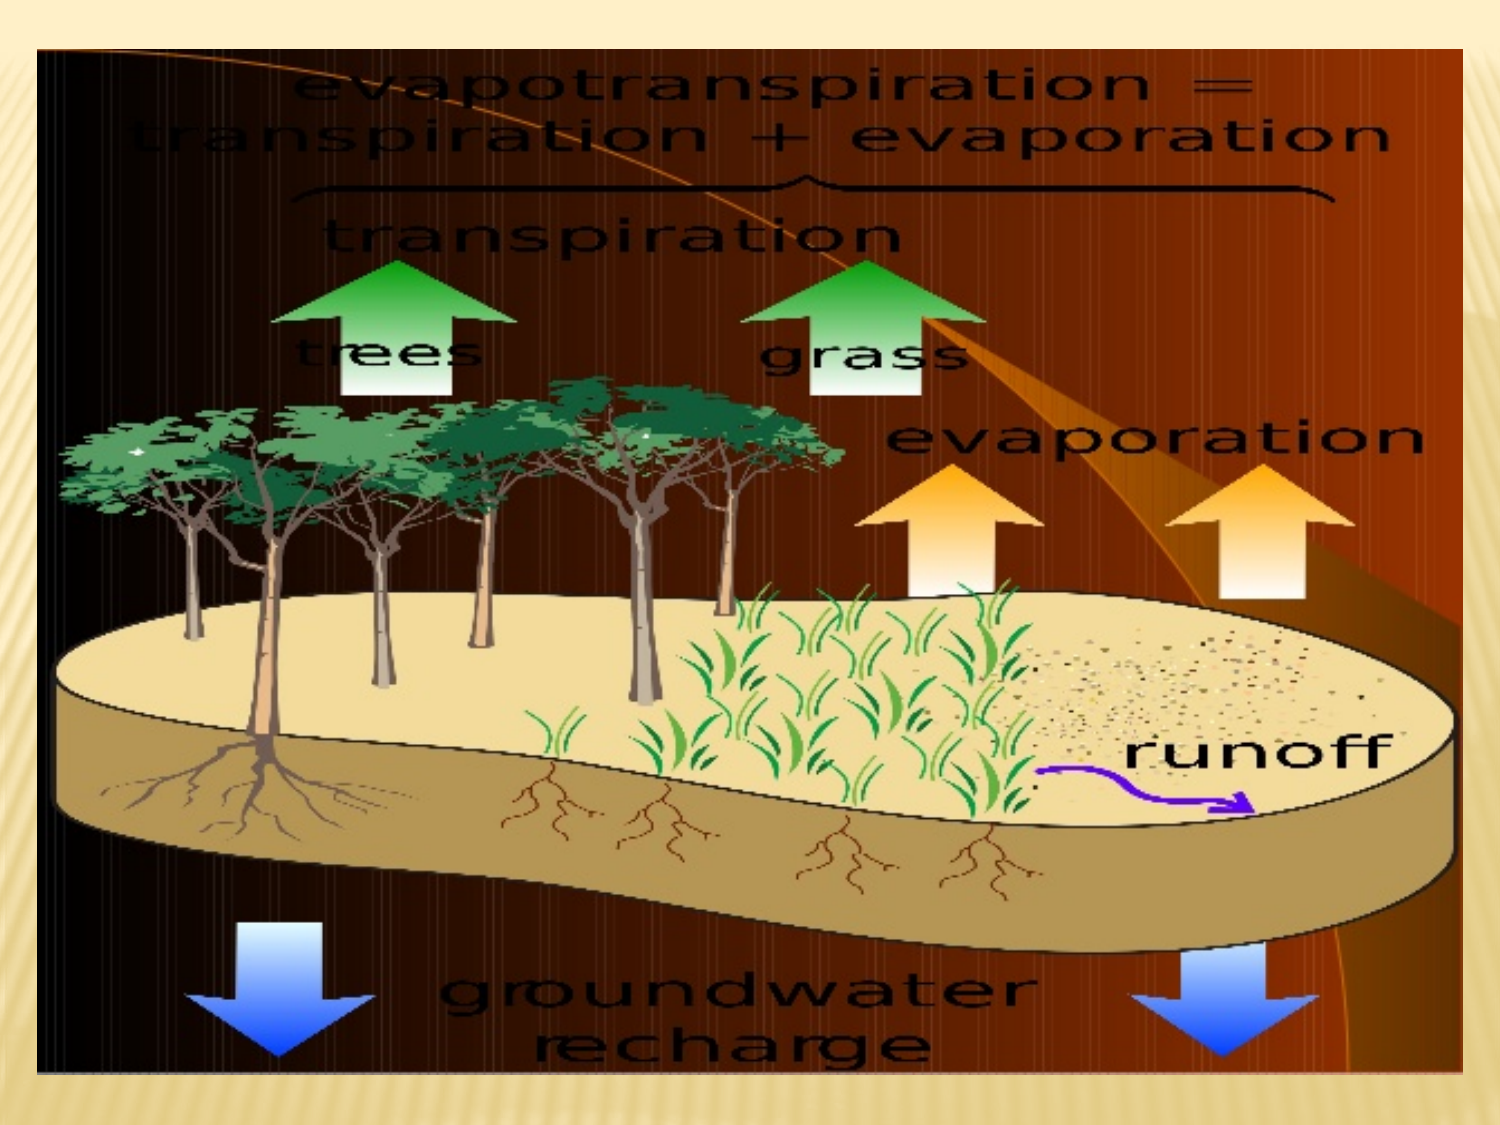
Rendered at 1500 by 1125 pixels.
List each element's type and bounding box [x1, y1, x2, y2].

picture [37, 49, 1463, 1076]
